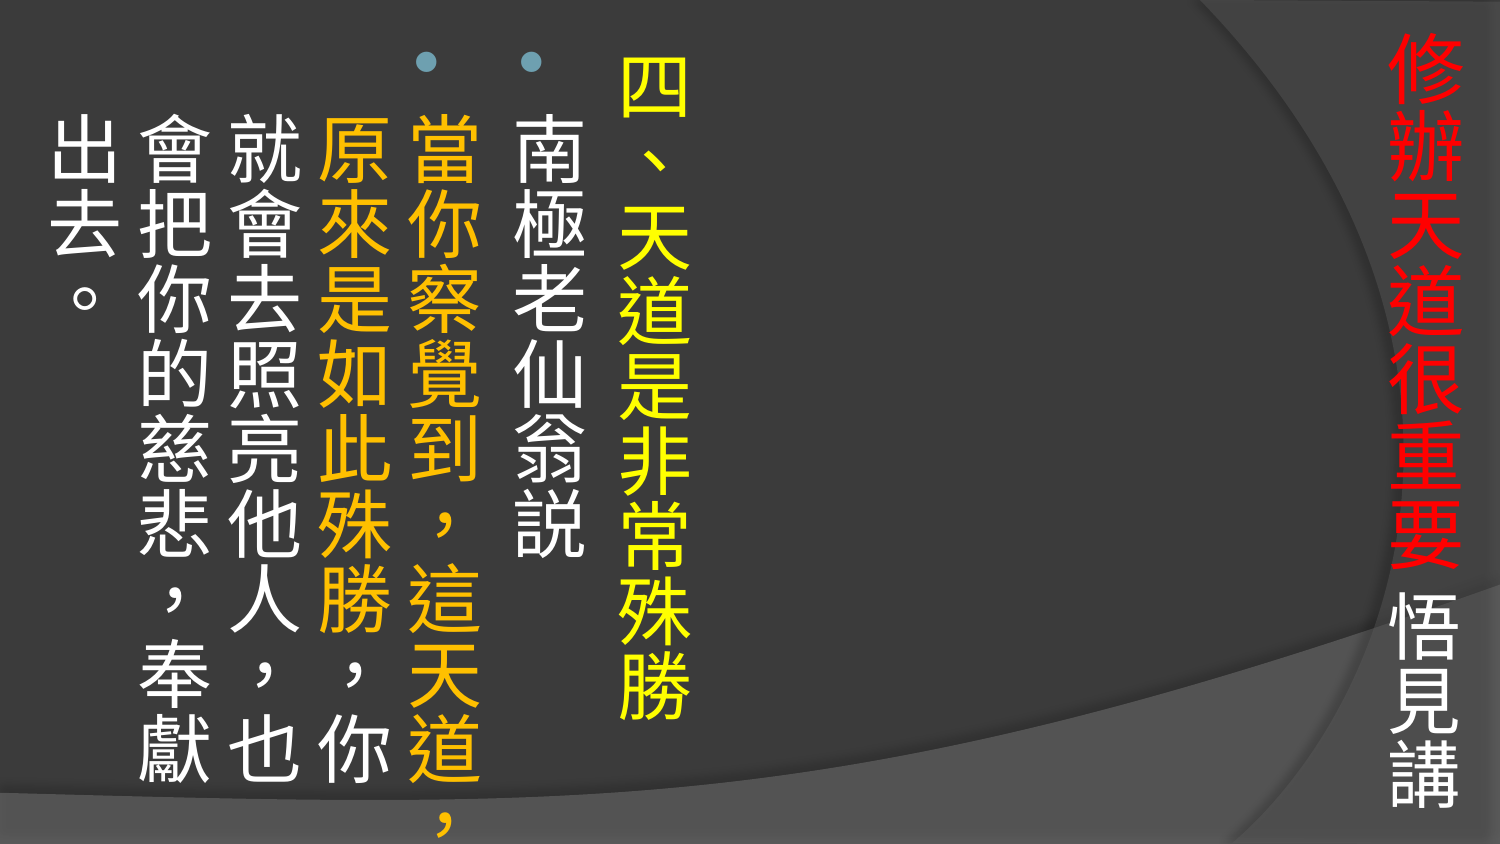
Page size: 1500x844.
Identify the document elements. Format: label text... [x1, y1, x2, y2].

title 修辦天道很重要 悟見講 [1364, 21, 1483, 820]
list 四、天道是非常殊勝 南極老仙翁説 當你察覺到，這天道，原來是如此殊勝，你就會去照亮他人，也會把你的慈悲，奉獻出去。 [29, 27, 1365, 820]
